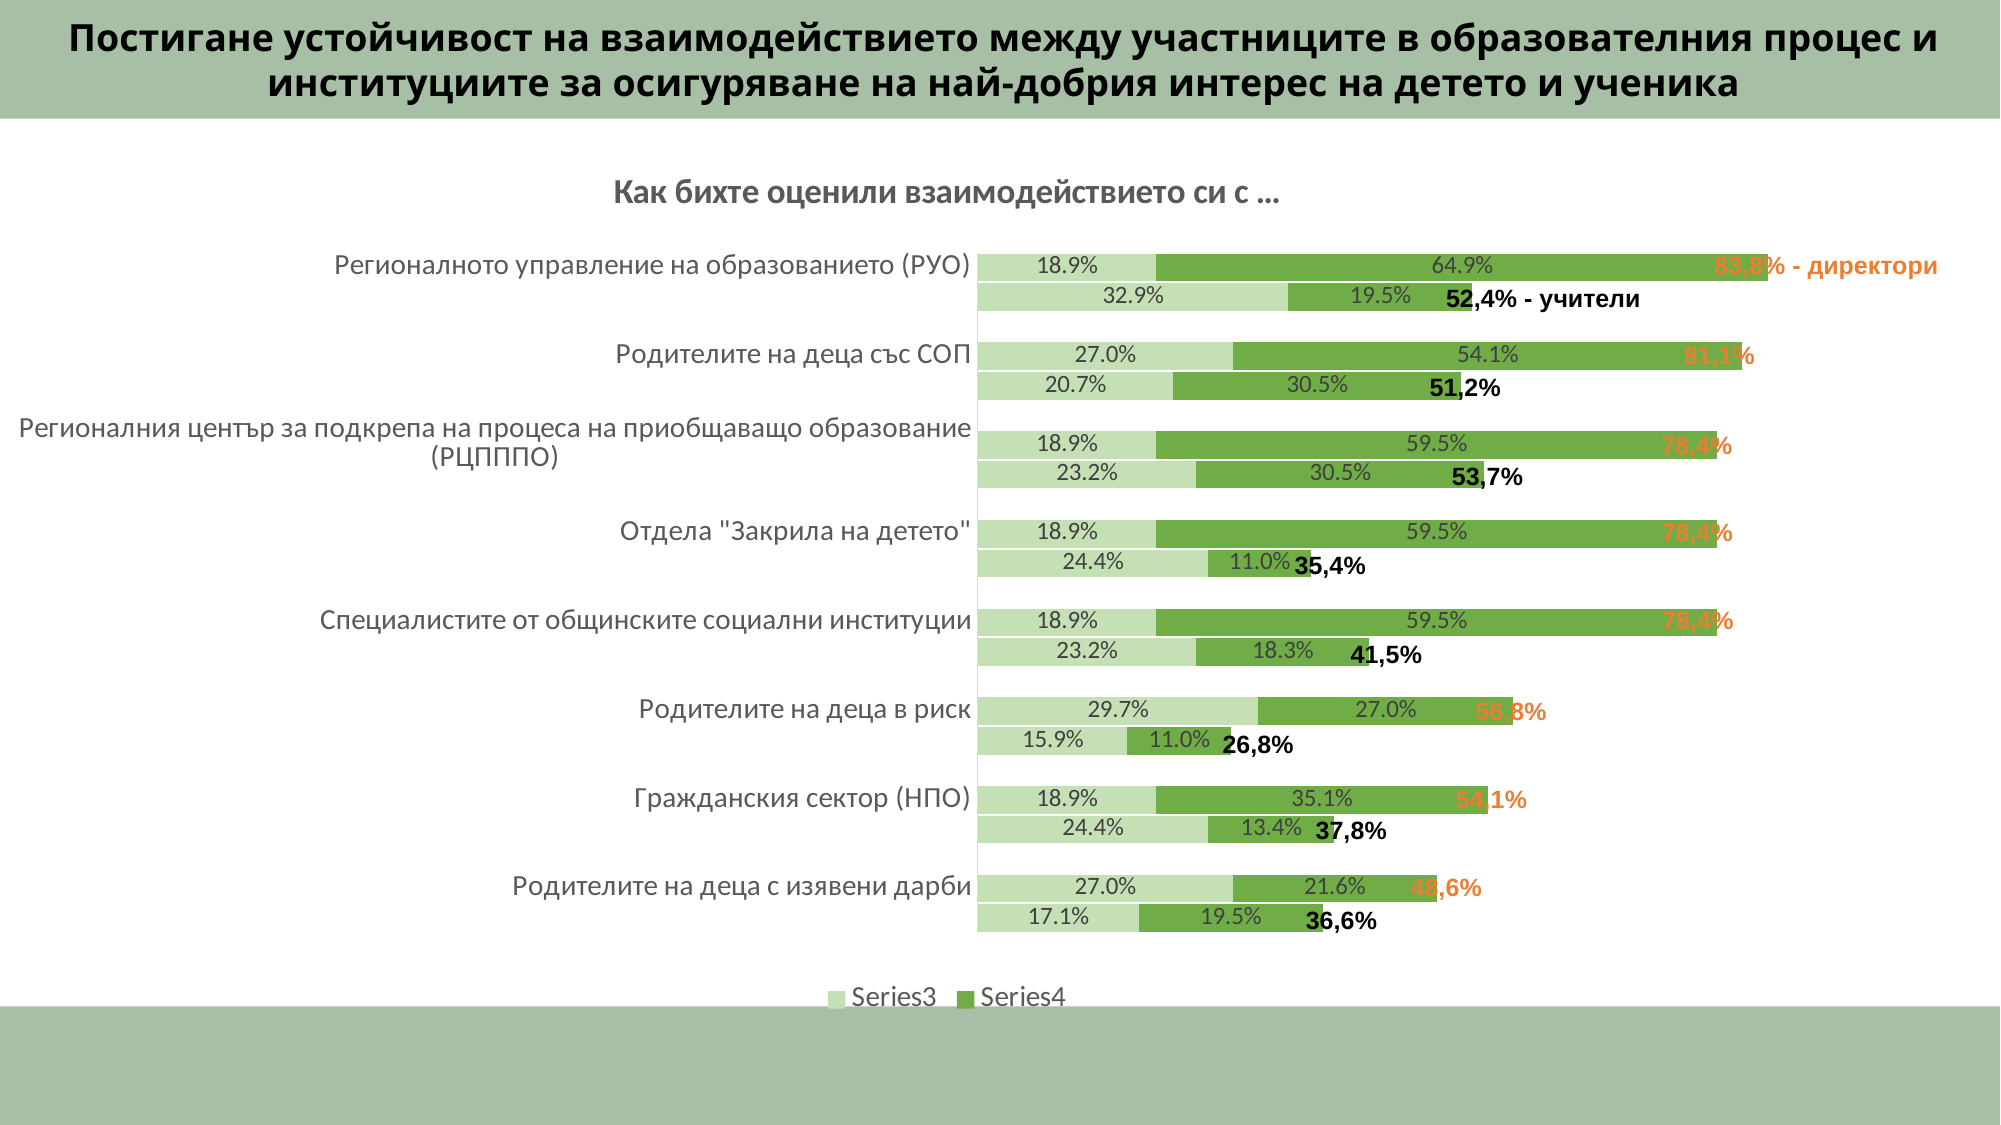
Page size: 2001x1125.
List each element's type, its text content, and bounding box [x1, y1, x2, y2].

title Постигане устойчивост на взаимодействието между участниците в образователния процес и институциите за осигуряване на най-добрия интерес на детето и ученика [0, 0, 2000, 118]
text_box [5, 140, 1964, 1021]
